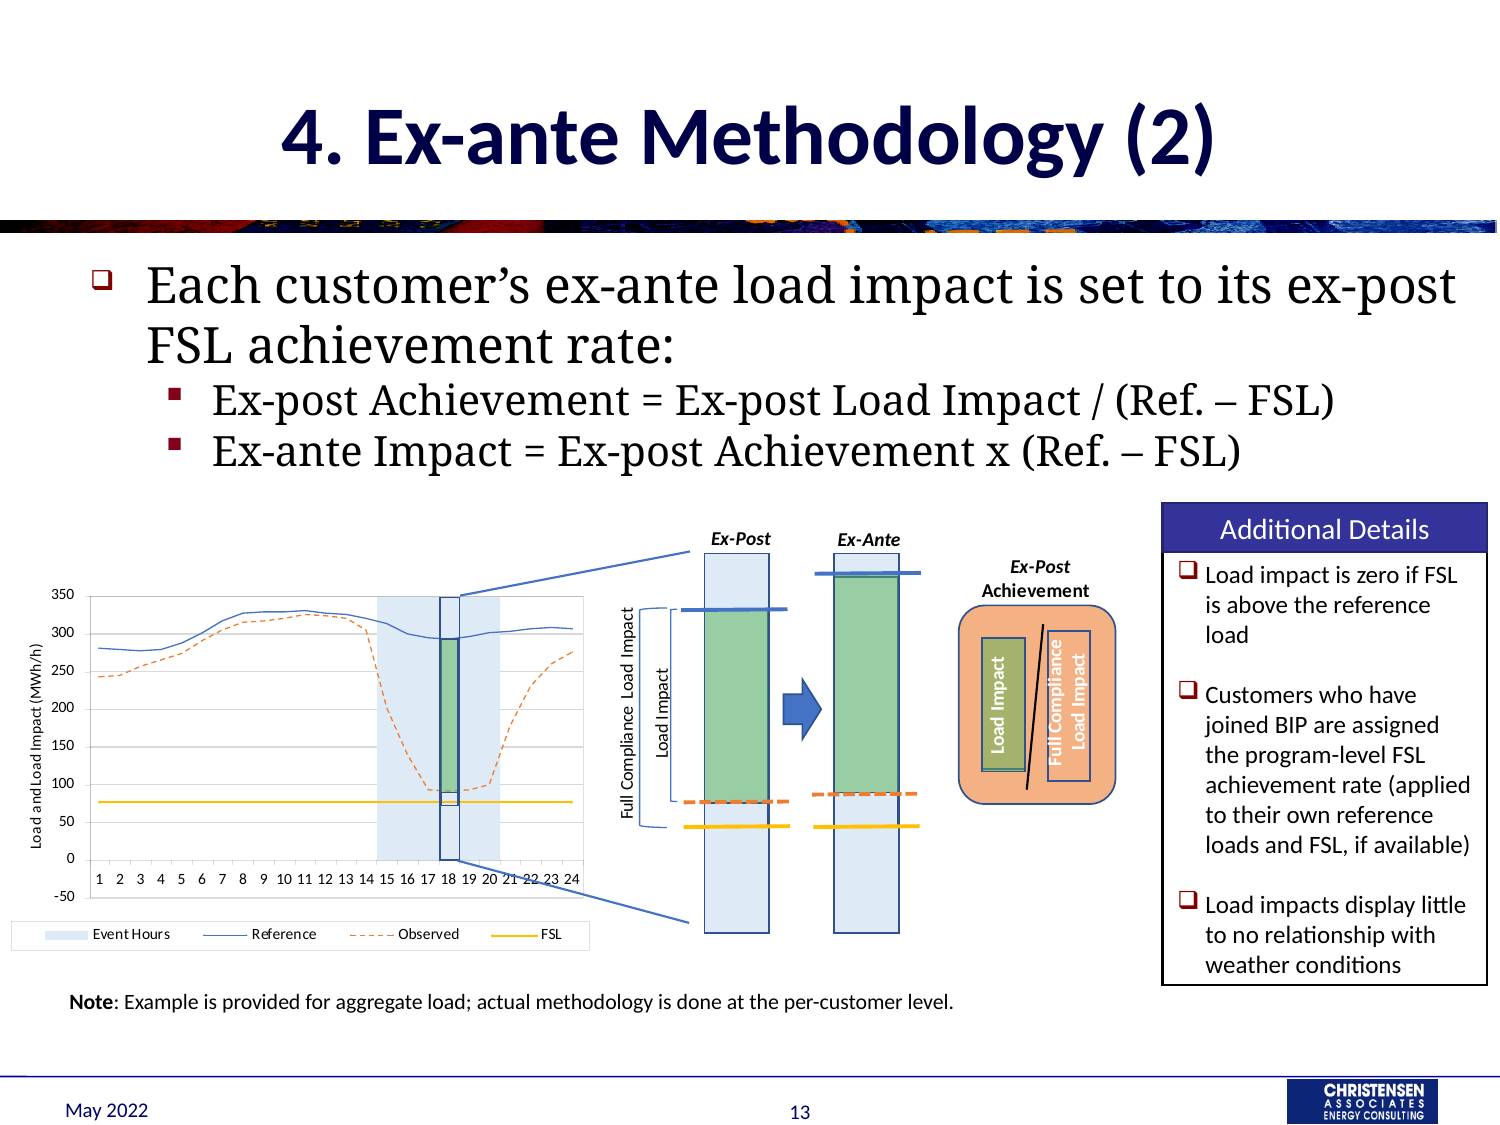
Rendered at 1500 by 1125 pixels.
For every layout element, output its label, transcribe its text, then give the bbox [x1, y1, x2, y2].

slide_number 13 [624, 1053, 975, 1125]
picture [0, 512, 1150, 982]
list Each customer’s ex-ante load impact is set to its ex-post FSL achievement rate: Ex-post Achievement = Ex-post Load Impact / (Ref. – FSL) Ex-ante Impact = Ex-post Achievement x (Ref. – FSL) [75, 245, 1488, 498]
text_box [1162, 502, 1488, 991]
title 4. Ex-ante Methodology (2) [75, 37, 1425, 225]
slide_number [50, 1051, 400, 1125]
picture [1287, 1079, 1438, 1124]
picture [0, 220, 1500, 233]
text_box Note: Example is provided for aggregate load; actual methodology is done at the per-customer level. [54, 982, 971, 1022]
